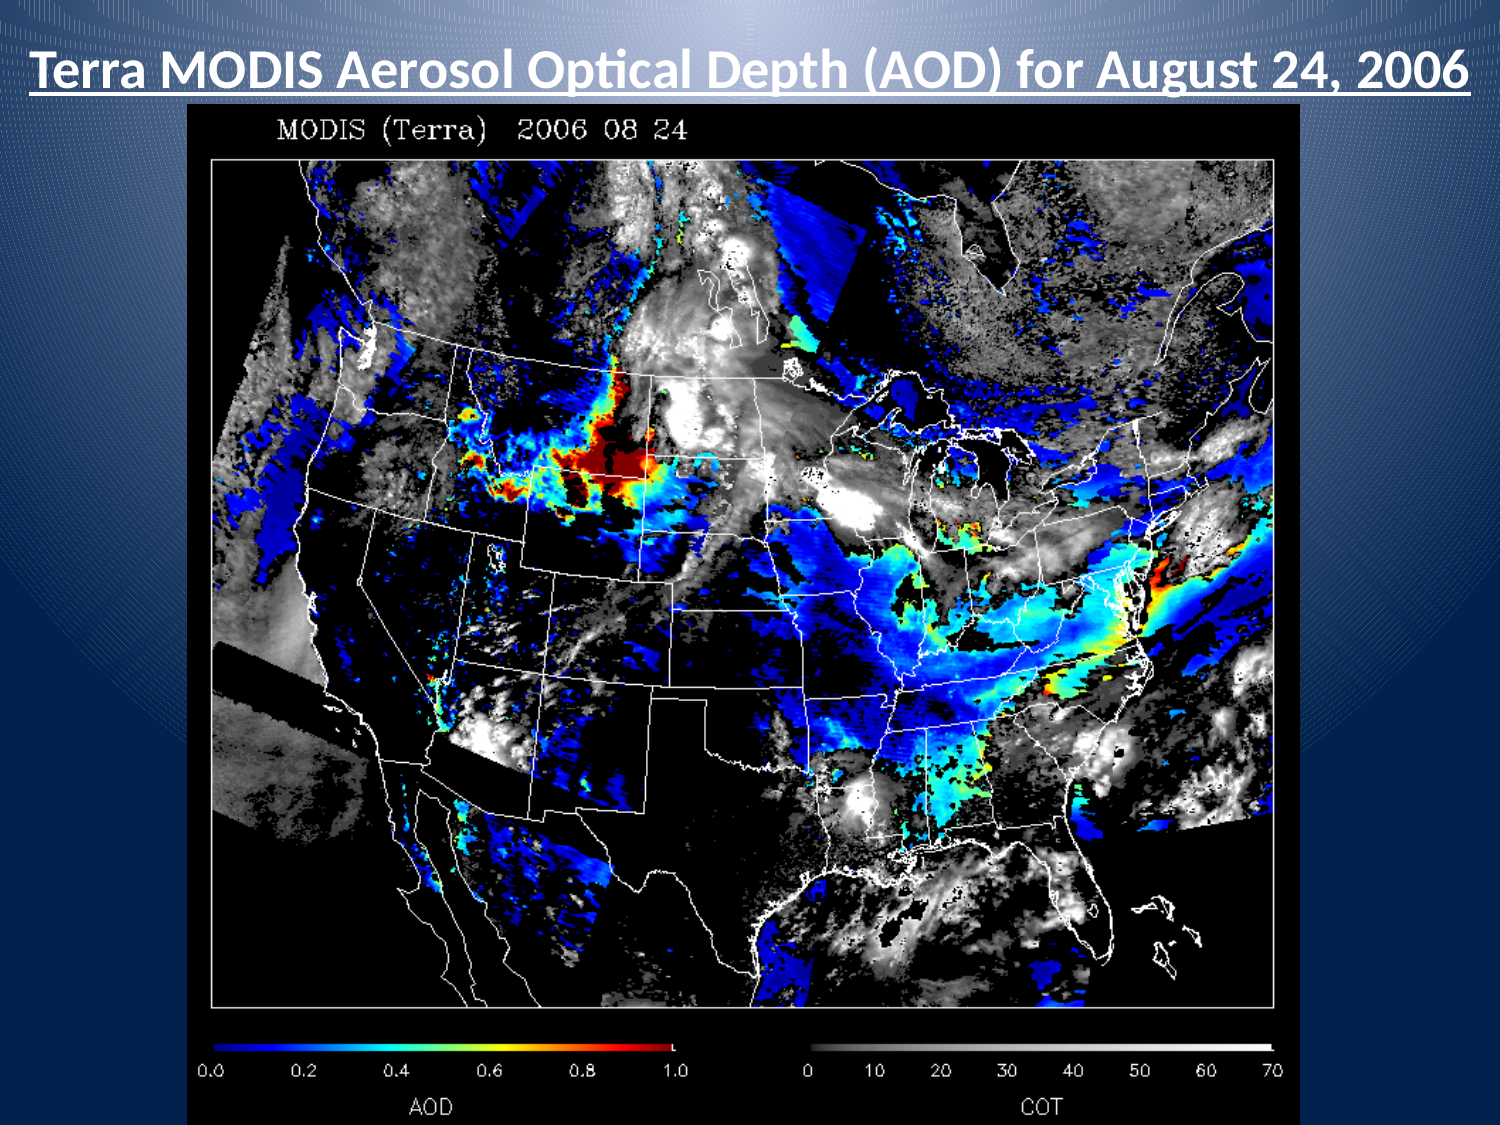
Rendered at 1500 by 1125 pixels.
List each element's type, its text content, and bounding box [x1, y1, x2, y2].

picture [187, 104, 1301, 1125]
text_box Terra MODIS Aerosol Optical Depth (AOD) for August 24, 2006 [0, 24, 1500, 113]
